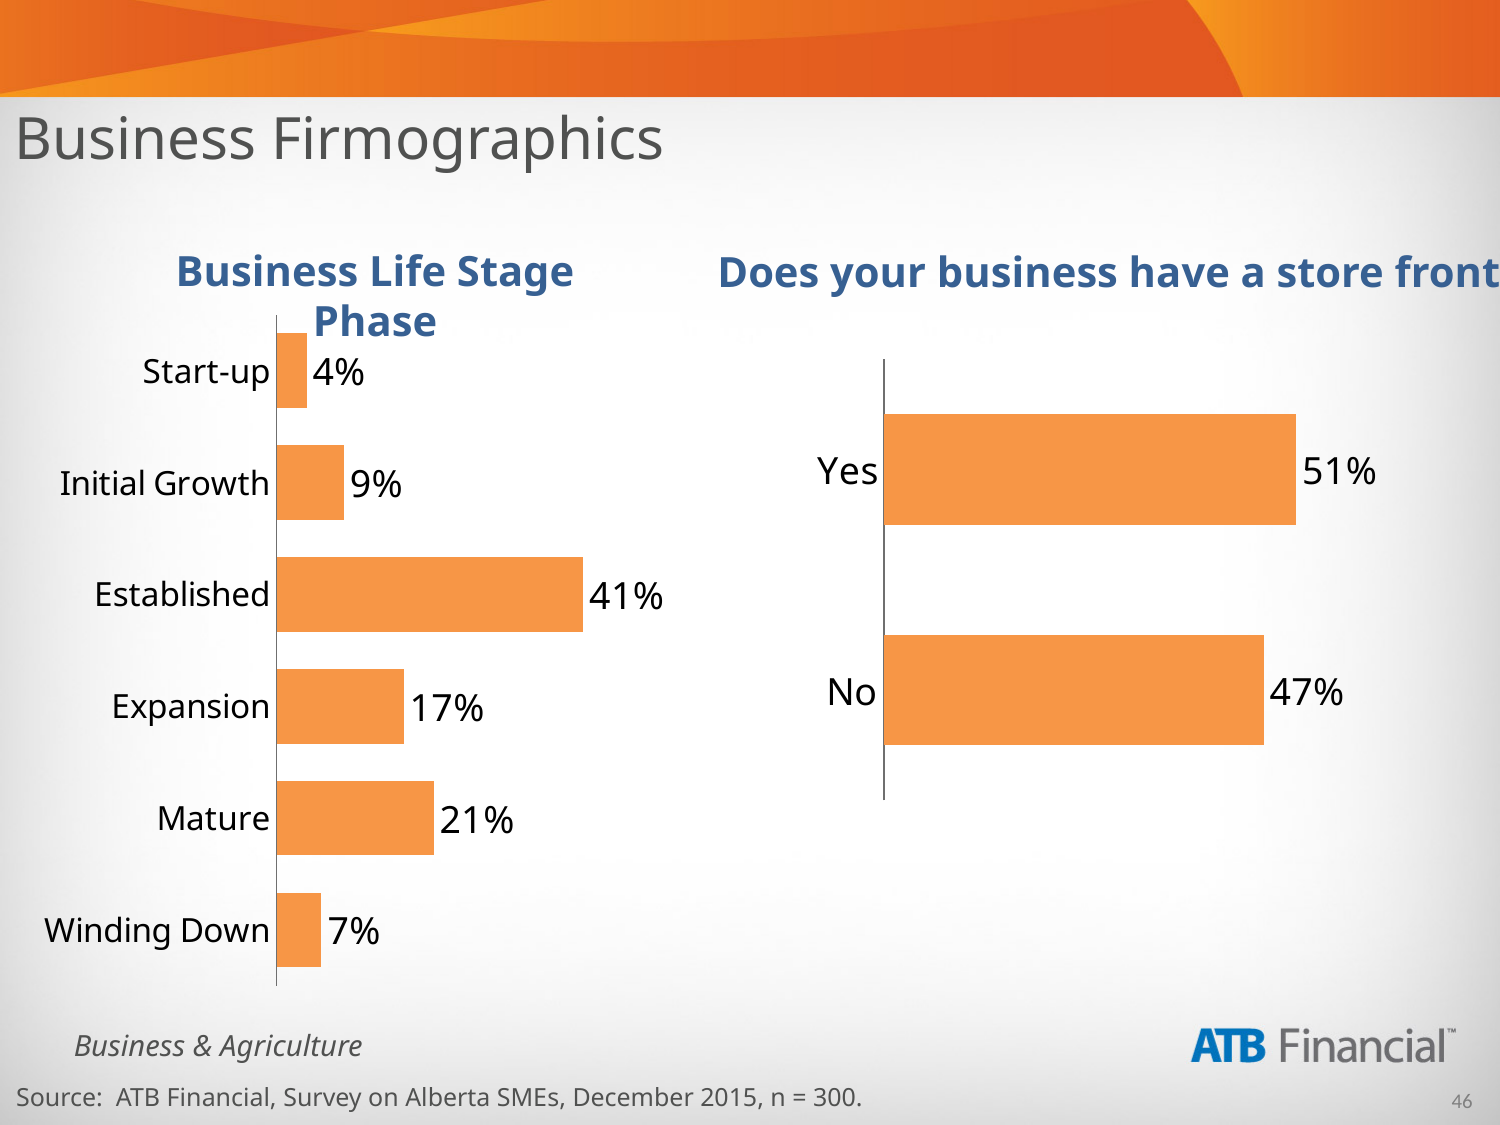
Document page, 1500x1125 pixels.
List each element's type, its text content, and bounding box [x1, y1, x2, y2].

picture [0, 0, 1500, 336]
chart [773, 341, 1500, 802]
chart [0, 313, 764, 1015]
text_box Business Life Stage Phase [112, 237, 638, 304]
text_box Business Firmographics [0, 93, 877, 179]
text_box Does your business have a store front? [661, 238, 1500, 303]
picture [0, 811, 1500, 1125]
text_box Source: ATB Financial, Survey on Alberta SMEs, December 2015, n = 300. [1, 1073, 1180, 1119]
